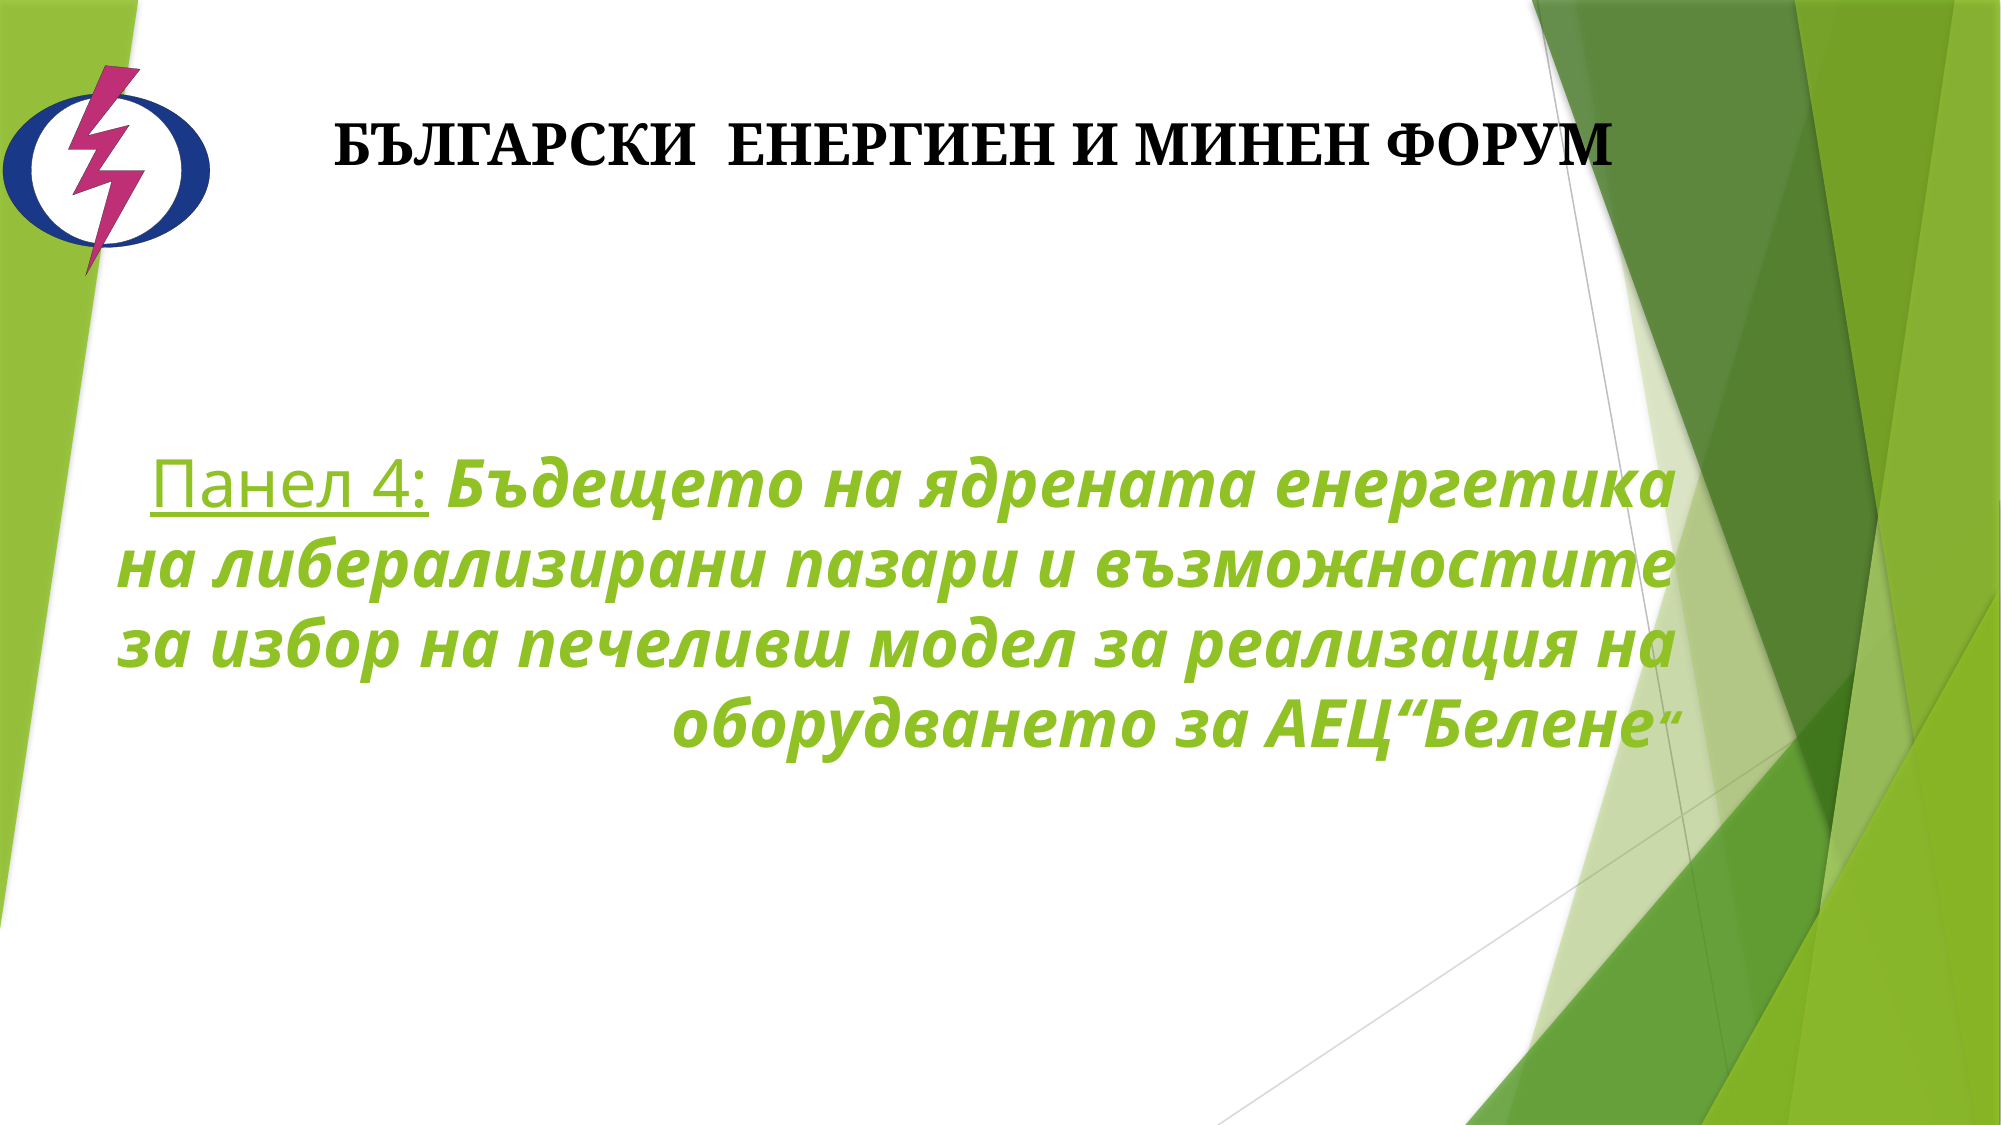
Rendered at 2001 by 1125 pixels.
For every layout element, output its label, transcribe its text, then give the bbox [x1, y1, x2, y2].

title Панел 4: Бъдещето на ядрената енергетика на либерализирани пазари и възможностите за избор на печеливш модел за реализация на оборудването за АЕЦ“Белене“ [53, 336, 1694, 769]
text_box [237, 301, 1813, 620]
picture [0, 61, 213, 281]
text_box БЪЛГАРСКИ ЕНЕРГИЕН И МИНЕН ФОРУМ [278, 99, 1916, 217]
